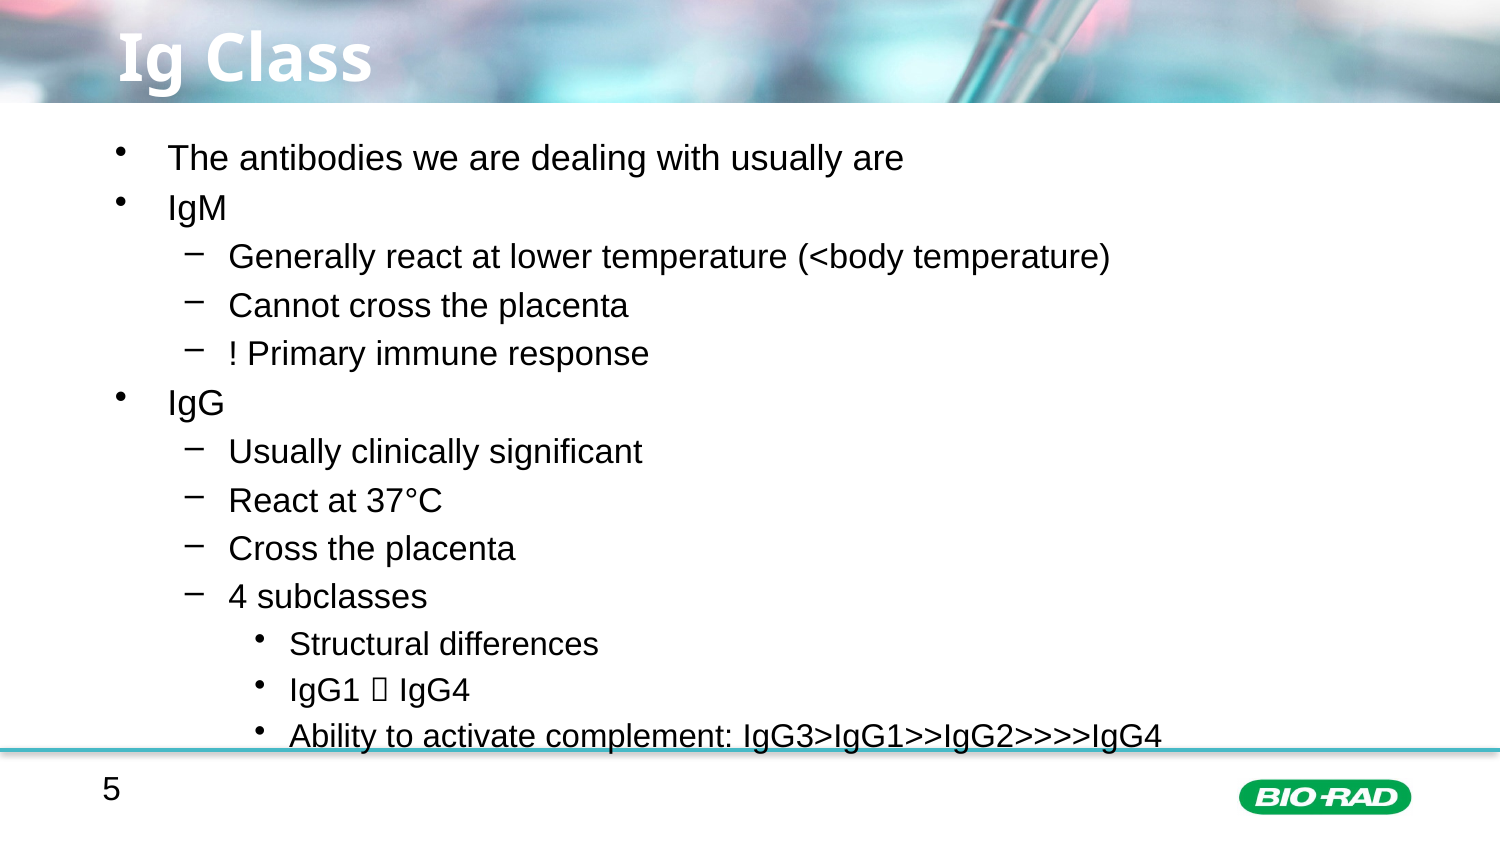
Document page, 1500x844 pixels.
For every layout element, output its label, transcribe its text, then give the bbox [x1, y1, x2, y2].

picture [0, 0, 1500, 103]
picture [1237, 778, 1413, 816]
title Ig Class [103, 19, 1330, 90]
list The antibodies we are dealing with usually are IgM Generally react at lower temperature (<body temperature) Cannot cross the placenta ! Primary immune response IgG Usually clinically significant React at 37°C Cross the placenta 4 subclasses Structural differences IgG1  IgG4 Ability to activate complement: IgG3>IgG1>>IgG2>>>>IgG4 [99, 126, 1313, 765]
